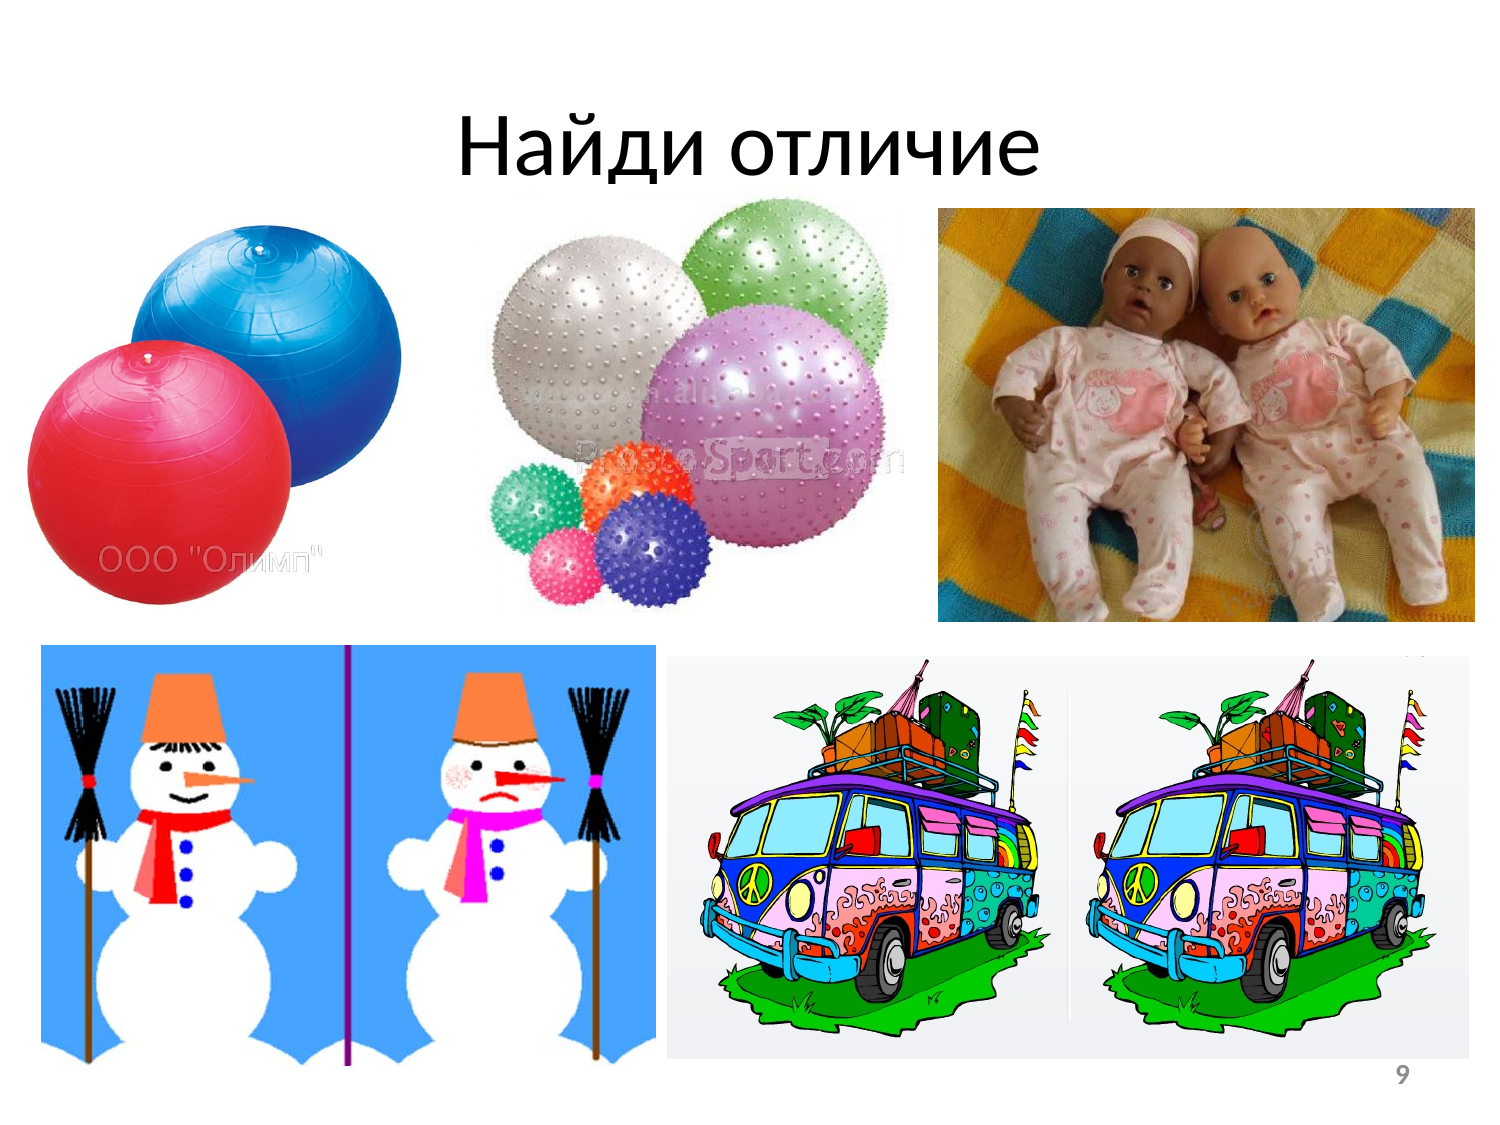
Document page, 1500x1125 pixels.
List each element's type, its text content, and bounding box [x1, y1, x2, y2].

picture [667, 656, 1469, 1059]
title Найди отличие [75, 45, 1425, 233]
picture [938, 207, 1475, 622]
picture [41, 644, 656, 1067]
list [0, 196, 420, 618]
slide_number 9 [1074, 1066, 1425, 1103]
picture [466, 184, 904, 622]
